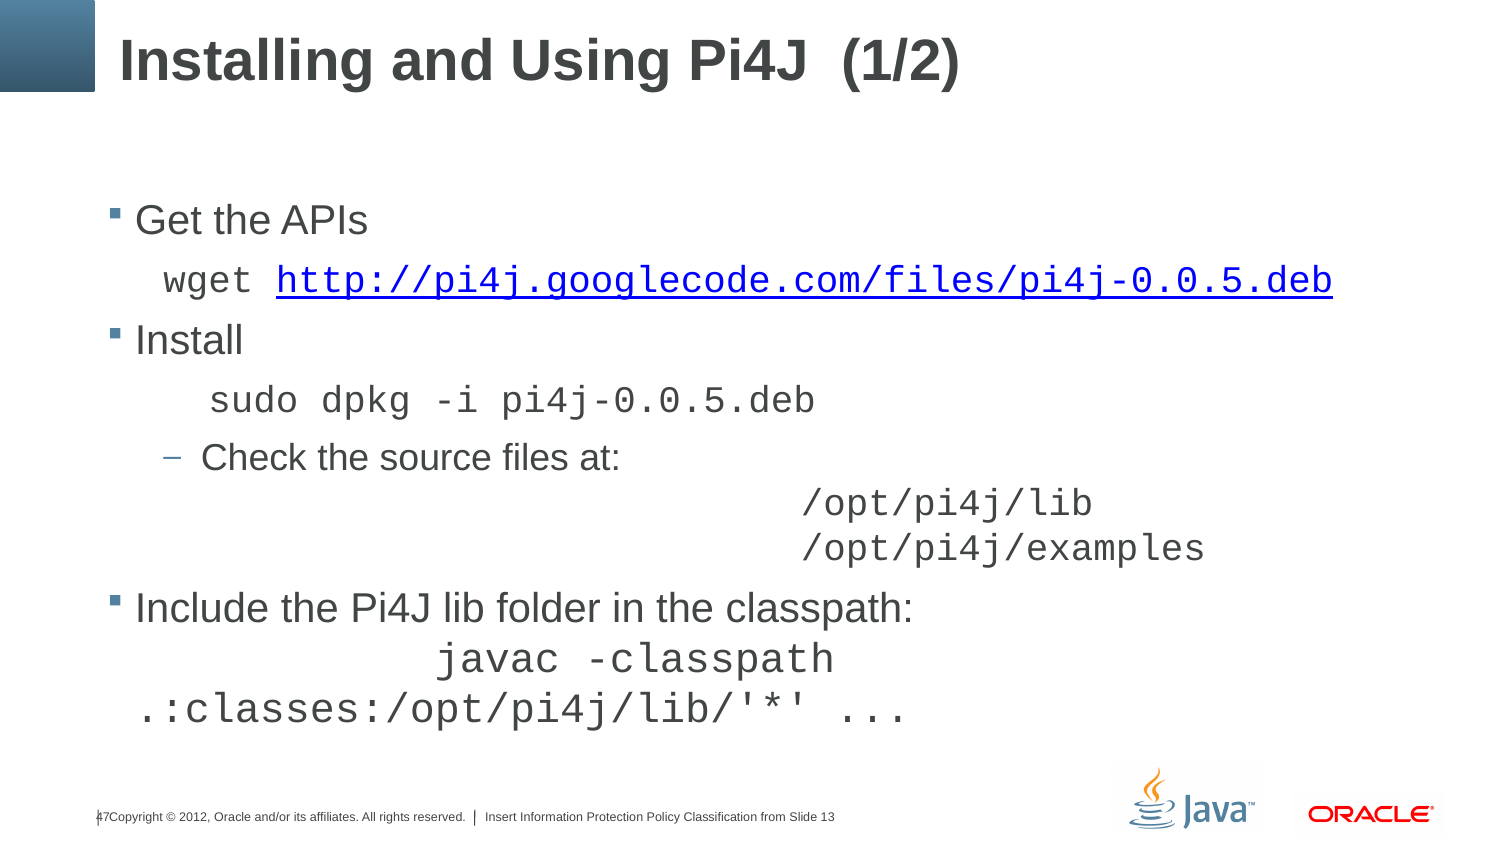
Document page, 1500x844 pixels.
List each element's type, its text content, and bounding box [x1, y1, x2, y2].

title Installing and Using Pi4J (1/2) [119, 23, 1470, 93]
picture [1109, 762, 1266, 834]
picture [1293, 790, 1445, 838]
list Get the APIs wget http://pi4j.googlecode.com/files/pi4j-0.0.5.deb Install sudo dpkg -i pi4j-0.0.5.deb Check the source files at: /opt/pi4j/lib /opt/pi4j/examples Include the Pi4J lib folder in the classpath: javac -classpath .:classes:/opt/pi4j/lib/'*' ... [97, 192, 1448, 696]
